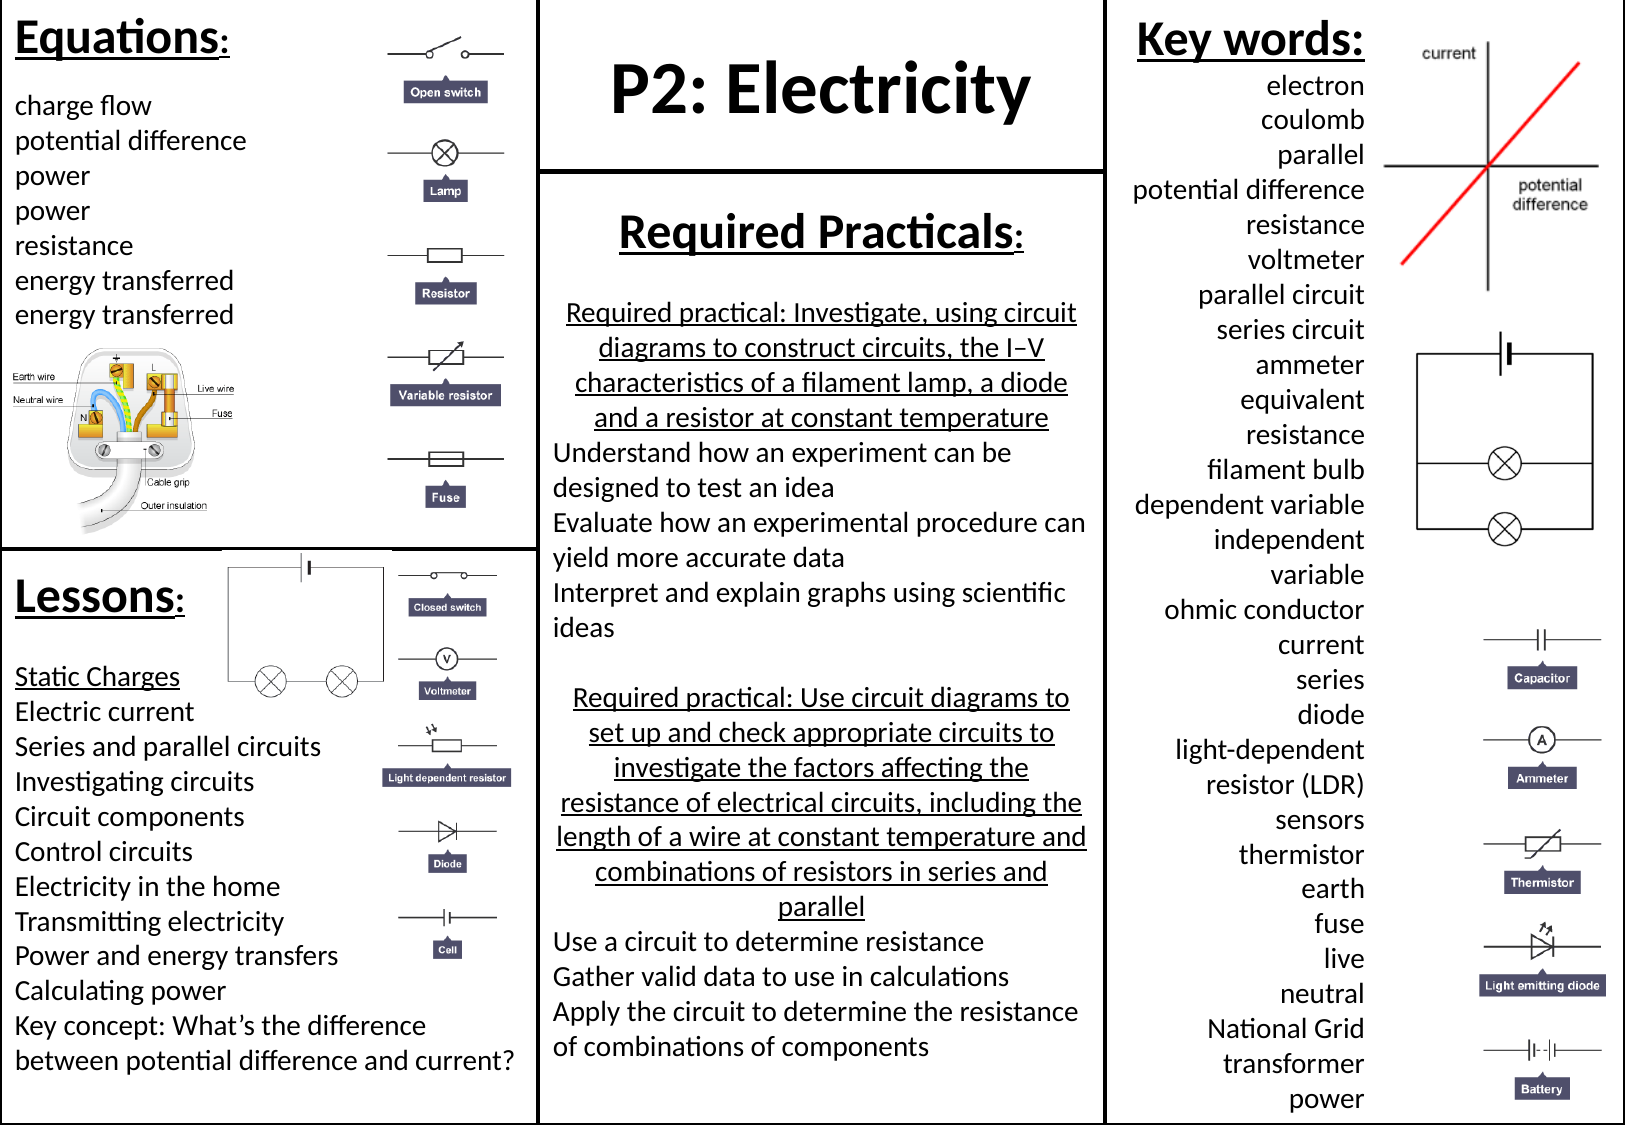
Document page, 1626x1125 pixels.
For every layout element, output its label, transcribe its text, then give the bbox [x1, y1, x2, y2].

text_box Required Practicals: Required practical: Investigate, using circuit diagrams to construct circuits, the I–V characteristics of a filament lamp, a diode and a resistor at constant temperature Understand how an experiment can be designed to test an idea Evaluate how an experimental procedure can yield more accurate data Interpret and explain graphs using scientific ideas Required practical: Use circuit diagrams to set up and check appropriate circuits to investigate the factors affecting the resistance of electrical circuits, including the length of a wire at constant temperature and combinations of resistors in series and parallel Use a circuit to determine resistance Gather valid data to use in calculations Apply the circuit to determine the resistance of combinations of components [540, 169, 1103, 1125]
title P2: Electricity [540, 0, 1103, 169]
picture [387, 35, 515, 509]
picture [1479, 621, 1609, 1100]
text_box Lessons: Static Charges Electric current Series and parallel circuits Investigating circuits Circuit components Control circuits Electricity in the home Transmitting electricity Power and energy transfers Calculating power Key concept: What’s the difference between potential difference and current? [0, 551, 540, 1125]
picture [1381, 35, 1604, 298]
text_box Equations: charge flow potential difference power power resistance energy transferred energy transferred [0, 0, 540, 551]
picture [221, 550, 512, 960]
picture [1403, 325, 1604, 553]
picture [8, 337, 238, 536]
text_box Key words: electron coulomb parallel potential difference resistance voltmeter parallel circuit series circuit ammeter equivalent resistance filament bulb dependent variable independent variable ohmic conductor current series diode light-dependent resistor (LDR) sensors thermistor earth fuse live neutral National Grid transformer power [1103, 0, 1625, 1125]
